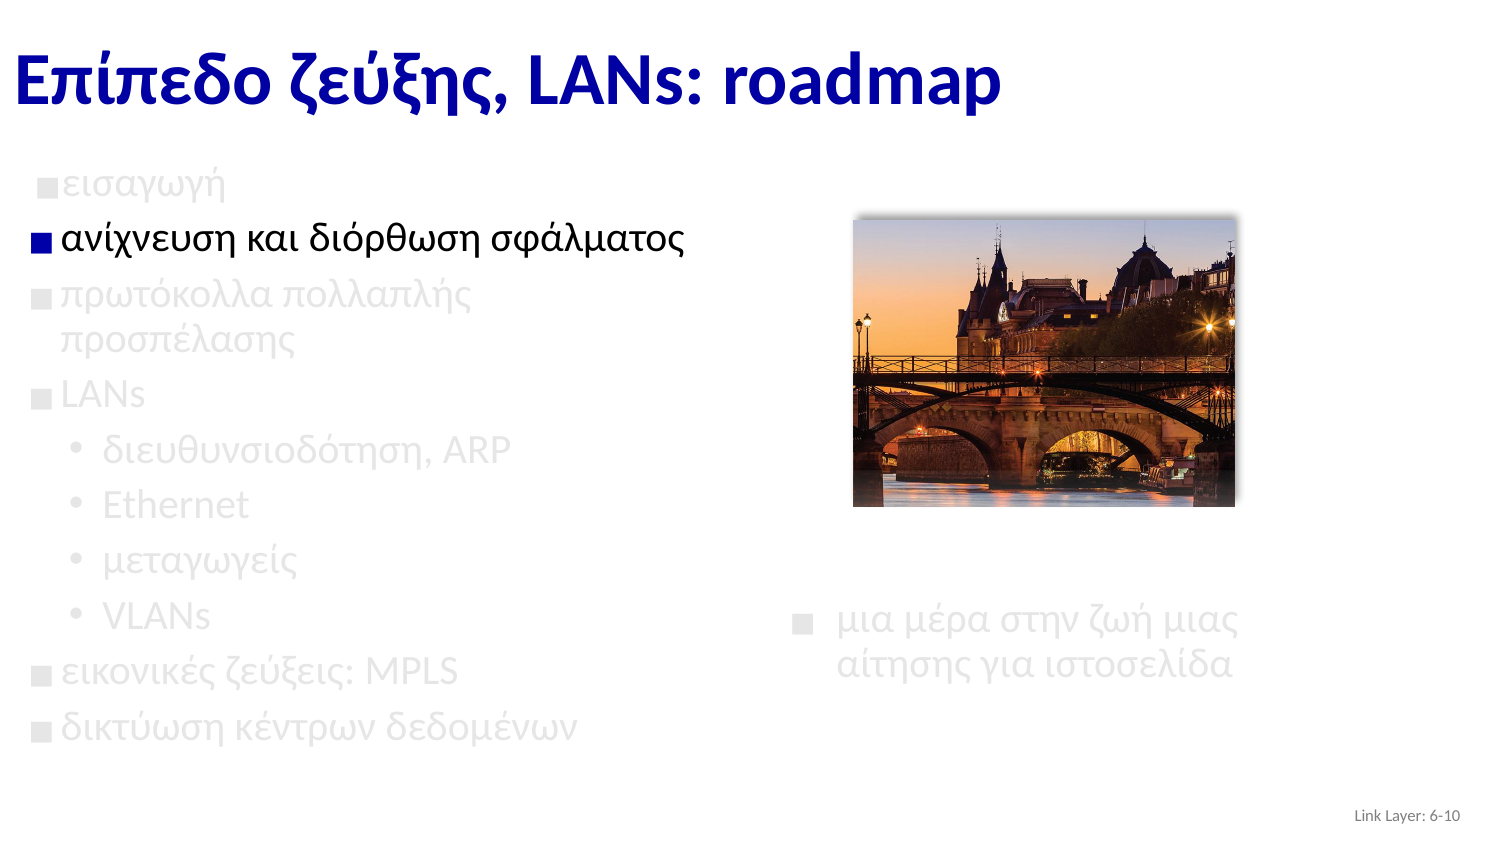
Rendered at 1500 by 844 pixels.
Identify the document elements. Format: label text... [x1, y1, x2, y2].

slide_number Link Layer: 6-‹#› [1134, 792, 1472, 838]
text_box μια μέρα στην ζωή μιας αίτησης για ιστοσελίδα [768, 591, 1393, 712]
picture [852, 220, 1236, 507]
title Επίπεδο ζεύξης, LANs: roadmap [3, 25, 1297, 136]
text_box εισαγωγή ανίχνευση και διόρθωση σφάλματος πρωτόκολλα πολλαπλής προσπέλασης LANs διευθυνσιοδότηση, ARP Ethernet μεταγωγείς VLANs εικονικές ζεύξεις: MPLS δικτύωση κέντρων δεδομένων [13, 154, 700, 775]
